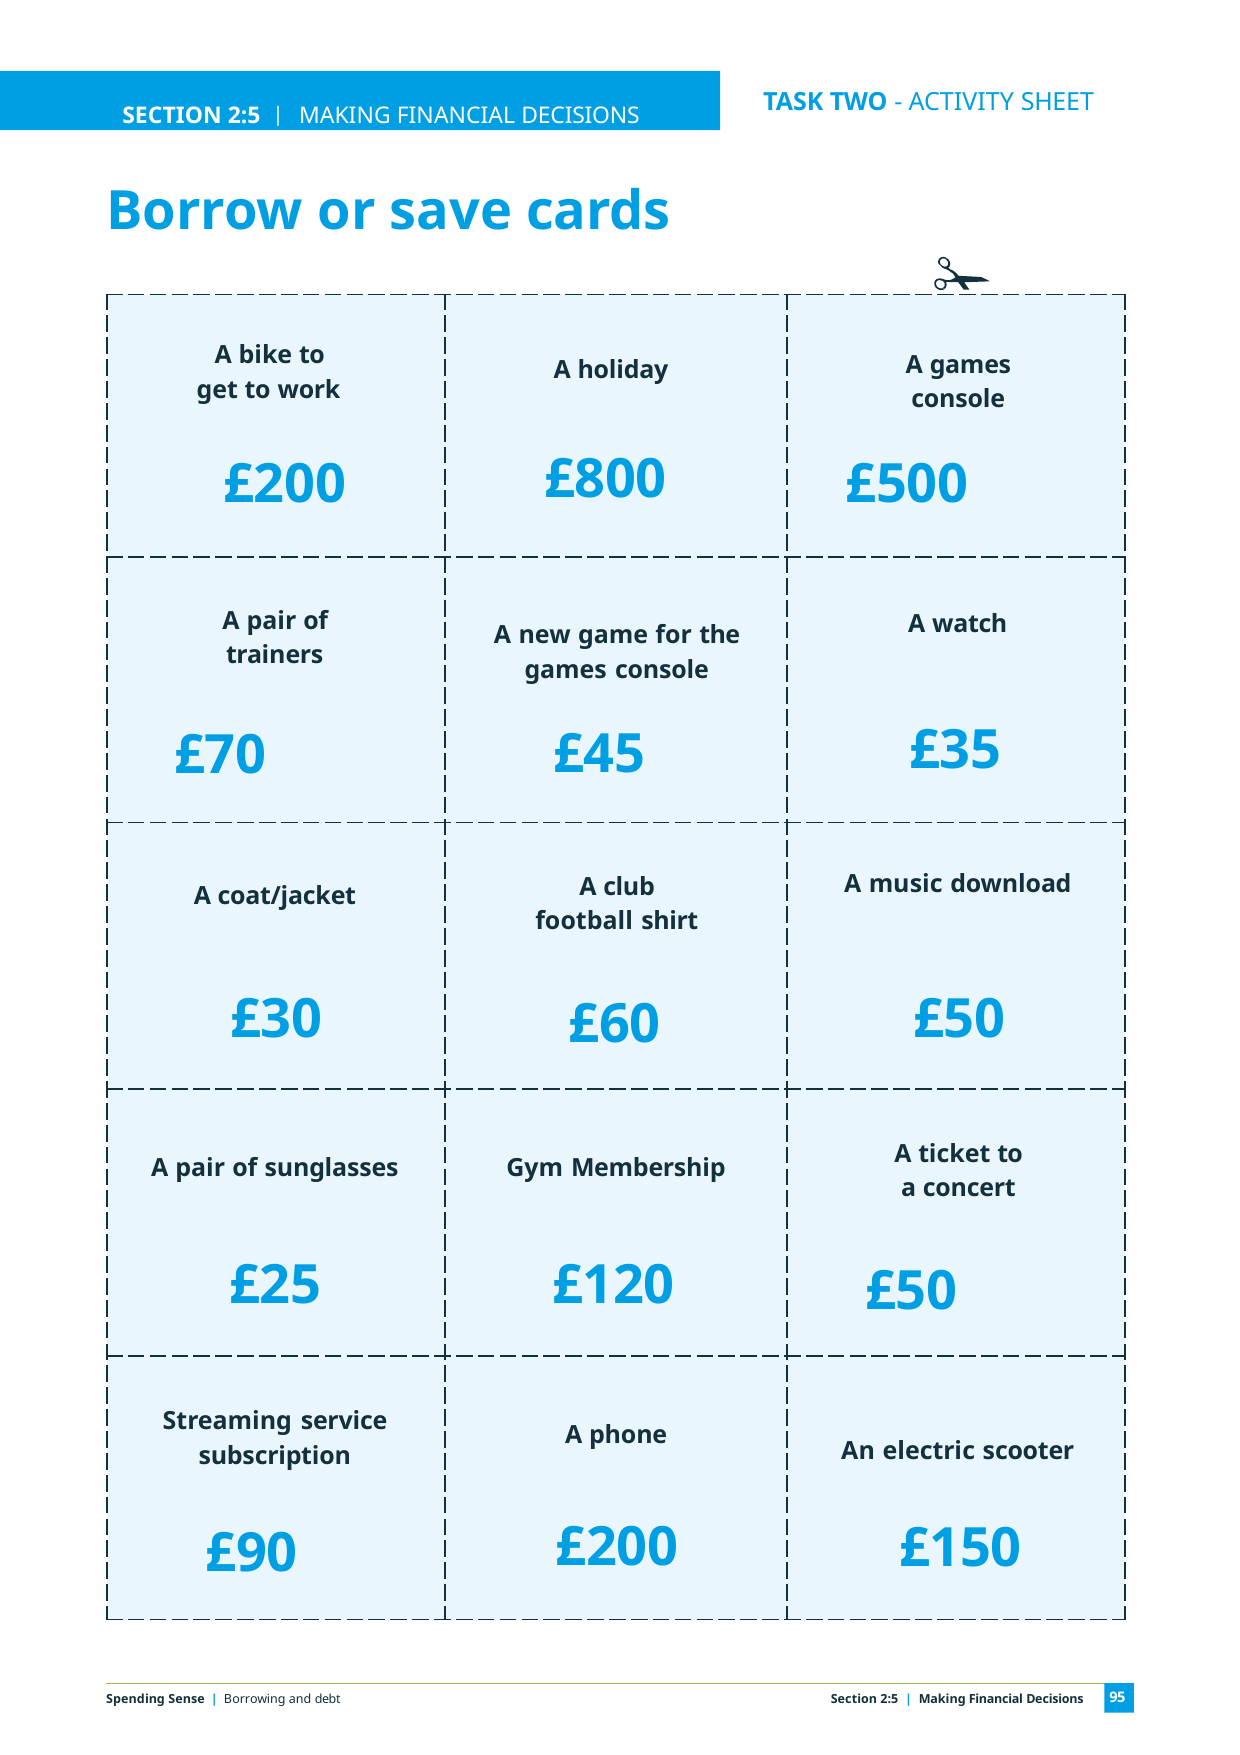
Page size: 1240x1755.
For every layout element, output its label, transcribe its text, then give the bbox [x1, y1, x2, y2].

table_cell A new game for the games console £45 [445, 557, 787, 823]
table_cell A music download £50 [787, 823, 1125, 1089]
table_header A holiday £800 [445, 295, 787, 557]
table_cell A pair of trainers £70 [107, 557, 445, 823]
table_cell Gym Membership £120 [445, 1089, 787, 1356]
table_cell A phone £200 [445, 1356, 787, 1620]
table_cell A club football shirt £60 [445, 823, 787, 1089]
table_header A bike to get to work £200 [107, 295, 445, 557]
slide_number 95 [1100, 1686, 1141, 1755]
text_box [720, 70, 1134, 131]
title Borrow or save cards [104, 173, 983, 469]
table_cell A coat/jacket £30 [107, 823, 445, 1089]
table_cell Streaming service subscription £90 [107, 1356, 445, 1620]
table_cell A pair of sunglasses £25 [107, 1089, 445, 1356]
text_box [934, 256, 990, 291]
text_box SECTION 2:5 | MAKING FINANCIAL DECISIONS [0, 70, 720, 131]
table_cell A ticket to a concert £50 [787, 1089, 1125, 1356]
text_box Section 2:5 | Making Financial Decisions [828, 1689, 1096, 1707]
table_header A games console £500 [787, 295, 1125, 557]
table_cell An electric scooter £150 [787, 1356, 1125, 1620]
text_box TASK TWO - ACTIVITY SHEET [760, 83, 1136, 116]
text_box Spending Sense | Borrowing and debt [104, 1689, 357, 1707]
table_cell A watch £35 [787, 557, 1125, 823]
